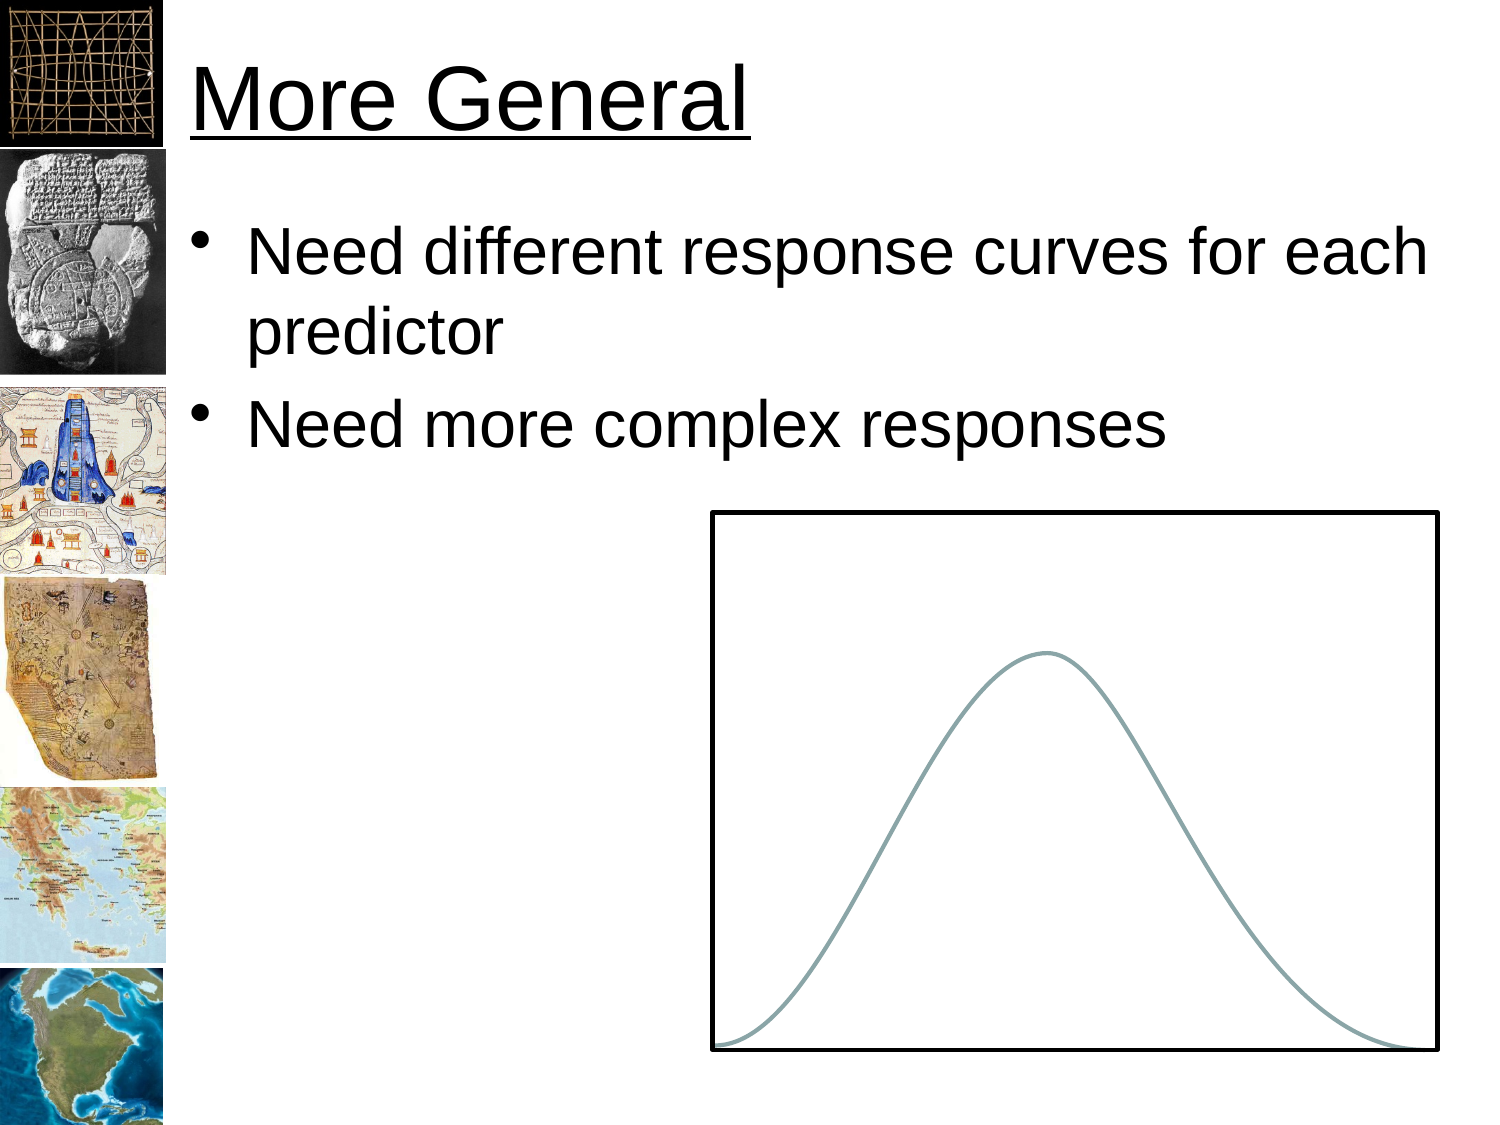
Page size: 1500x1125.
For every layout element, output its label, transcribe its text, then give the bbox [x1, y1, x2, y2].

title More General [174, 0, 1475, 188]
picture [0, 968, 163, 1125]
picture [0, 149, 166, 375]
picture [0, 0, 163, 147]
picture [0, 387, 166, 963]
list Need different response curves for each predictor Need more complex responses [174, 200, 1475, 1013]
text_box [710, 510, 1440, 1052]
